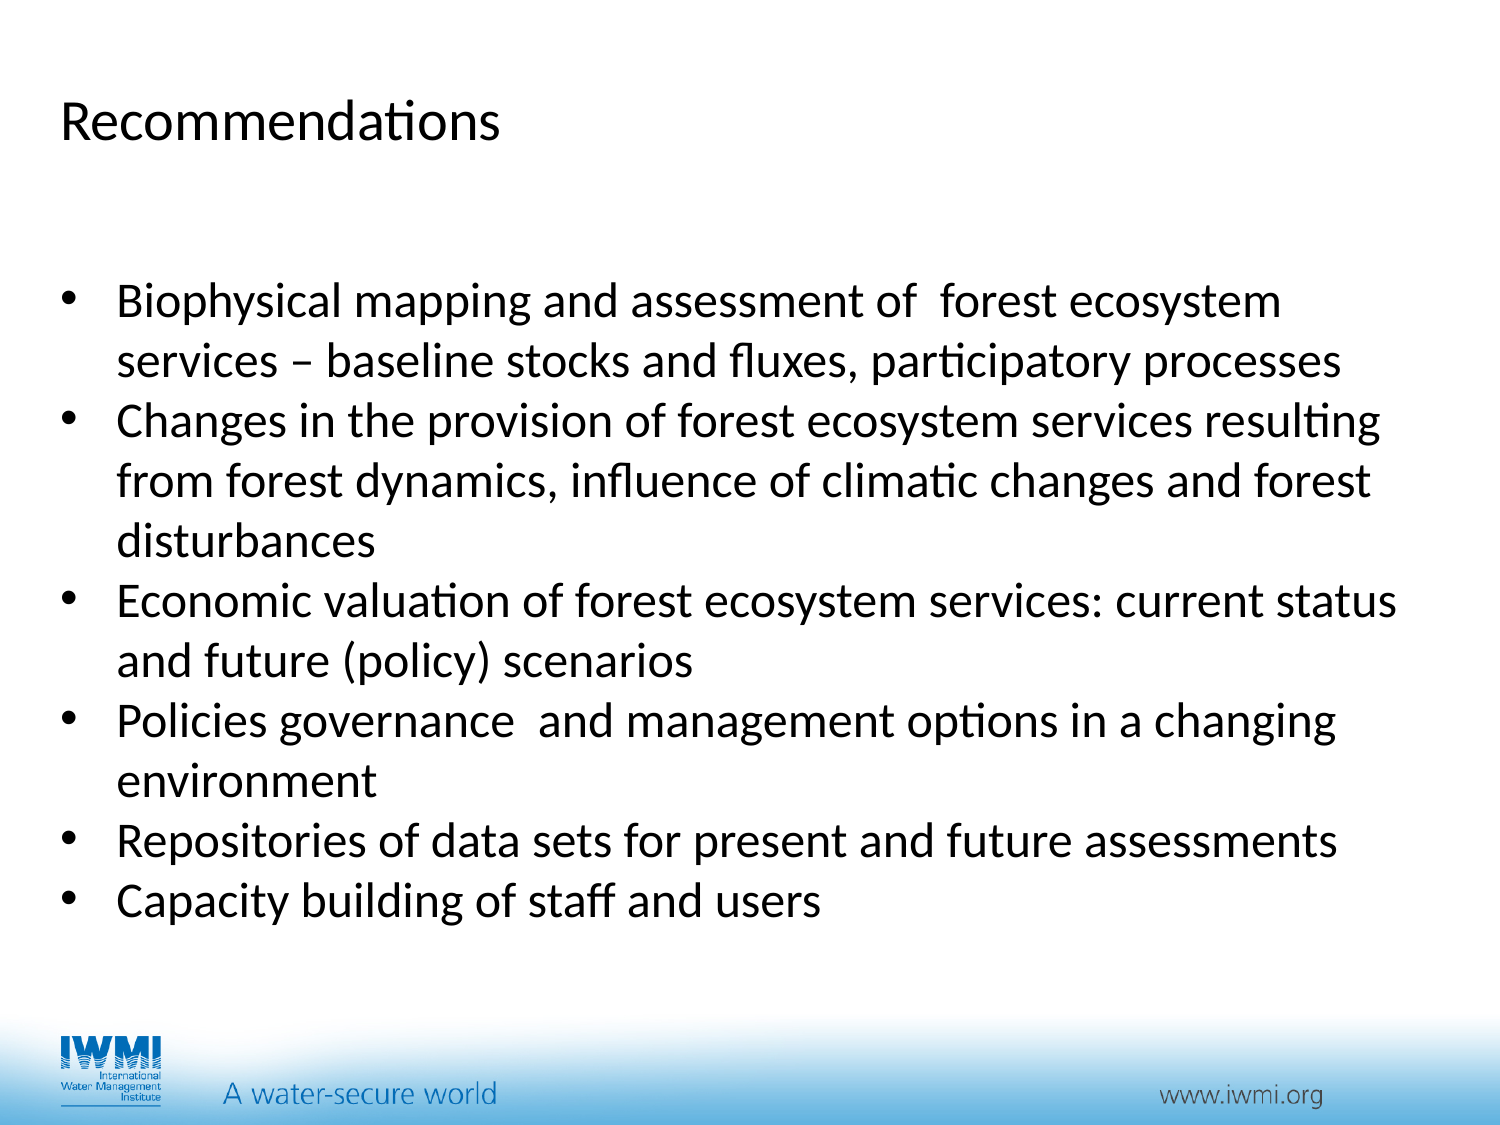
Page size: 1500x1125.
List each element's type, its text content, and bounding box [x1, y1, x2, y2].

text_box Biophysical mapping and assessment of forest ecosystem services – baseline stocks and fluxes, participatory processes Changes in the provision of forest ecosystem services resulting from forest dynamics, influence of climatic changes and forest disturbances Economic valuation of forest ecosystem services: current status and future (policy) scenarios Policies governance and management options in a changing environment Repositories of data sets for present and future assessments Capacity building of staff and users [45, 199, 1465, 995]
picture [0, 1012, 1500, 1125]
text_box Recommendations [45, 75, 608, 160]
